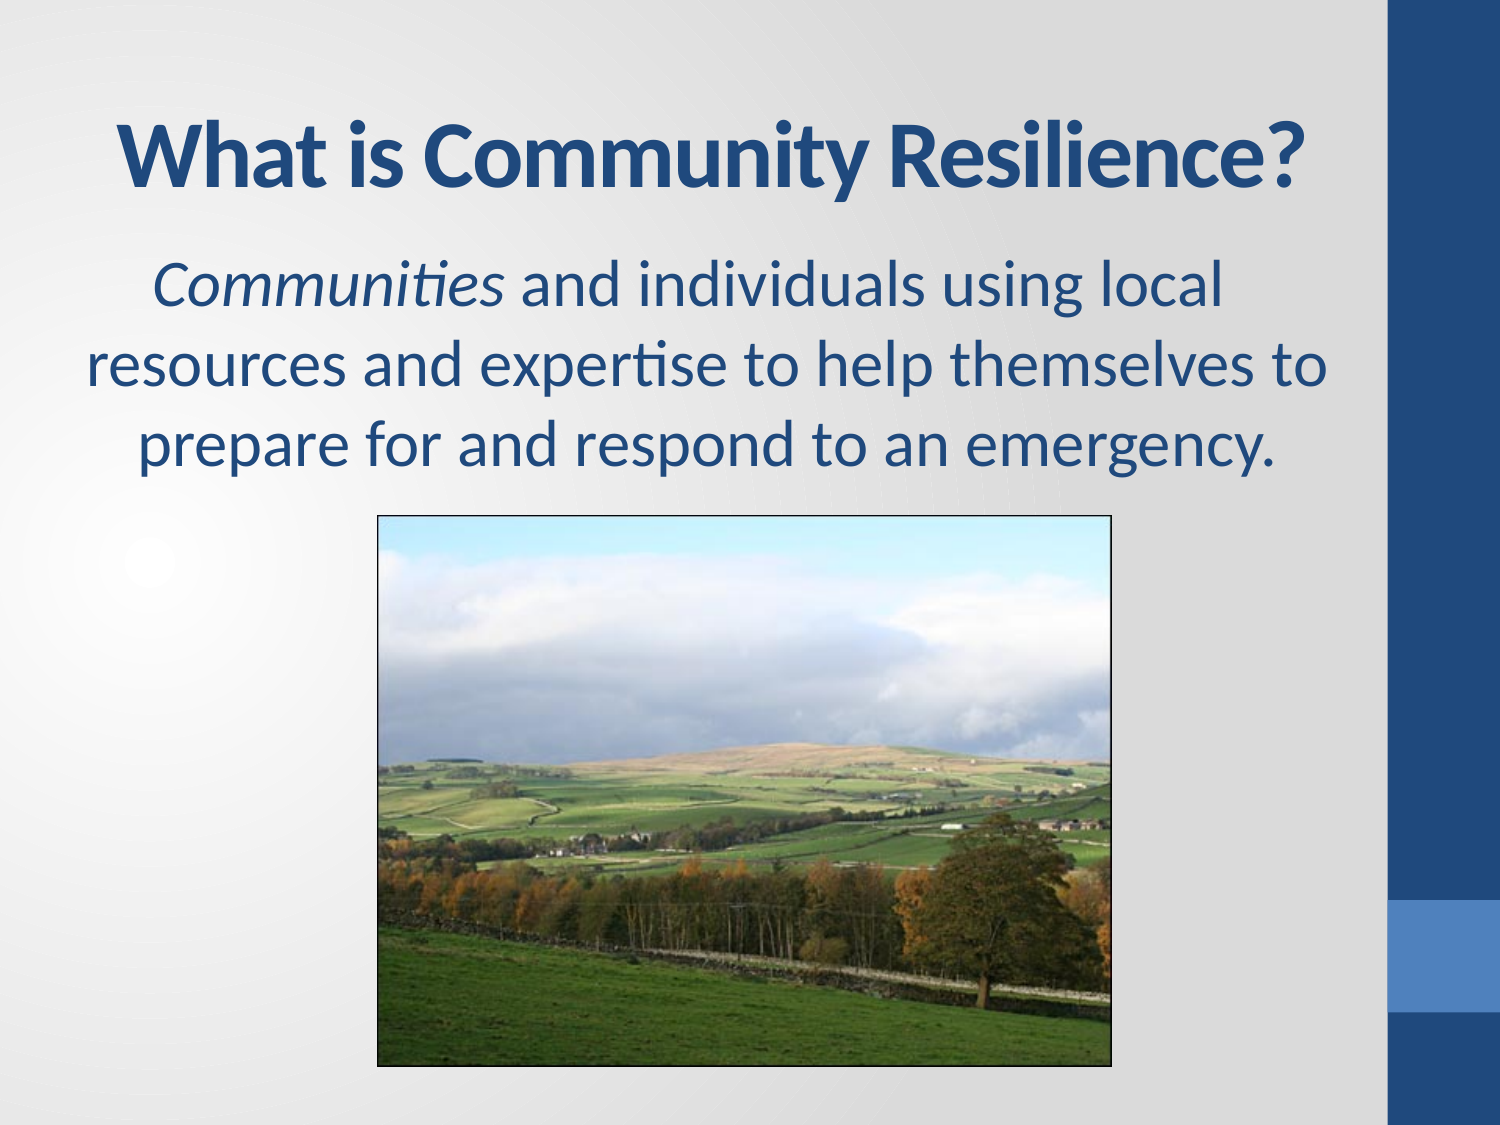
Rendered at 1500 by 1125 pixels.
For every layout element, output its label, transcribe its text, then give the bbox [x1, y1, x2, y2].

picture [376, 514, 1112, 1068]
title What is Community Resilience? [101, 0, 1354, 231]
list Communities and individuals using local resources and expertise to help themselves to prepare for and respond to an emergency. [4, 231, 1355, 528]
